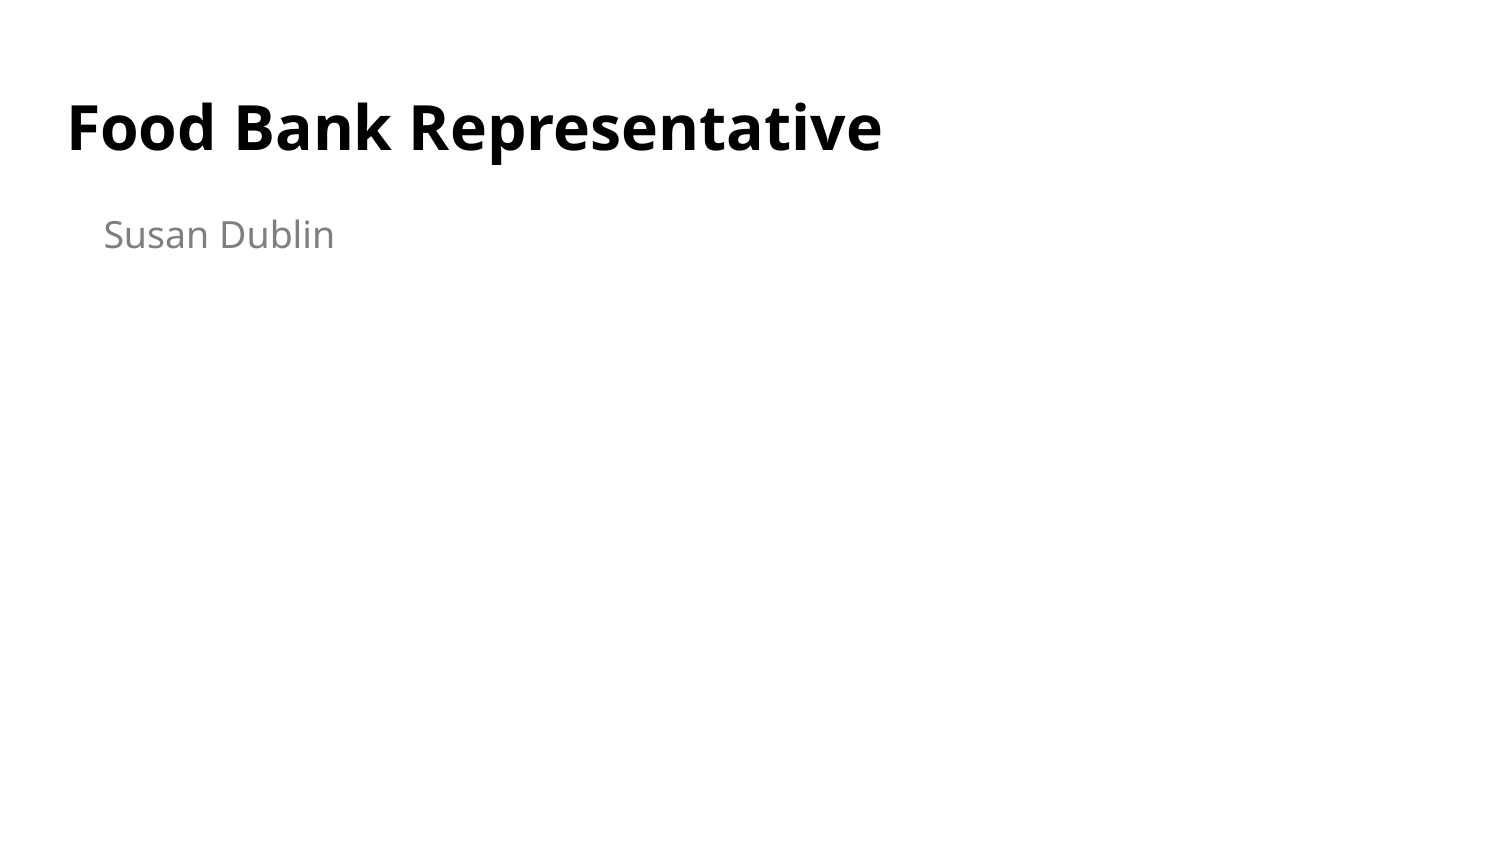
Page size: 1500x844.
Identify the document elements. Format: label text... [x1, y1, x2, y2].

title Food Bank Representative [51, 72, 1449, 176]
list Susan Dublin [51, 189, 1449, 750]
